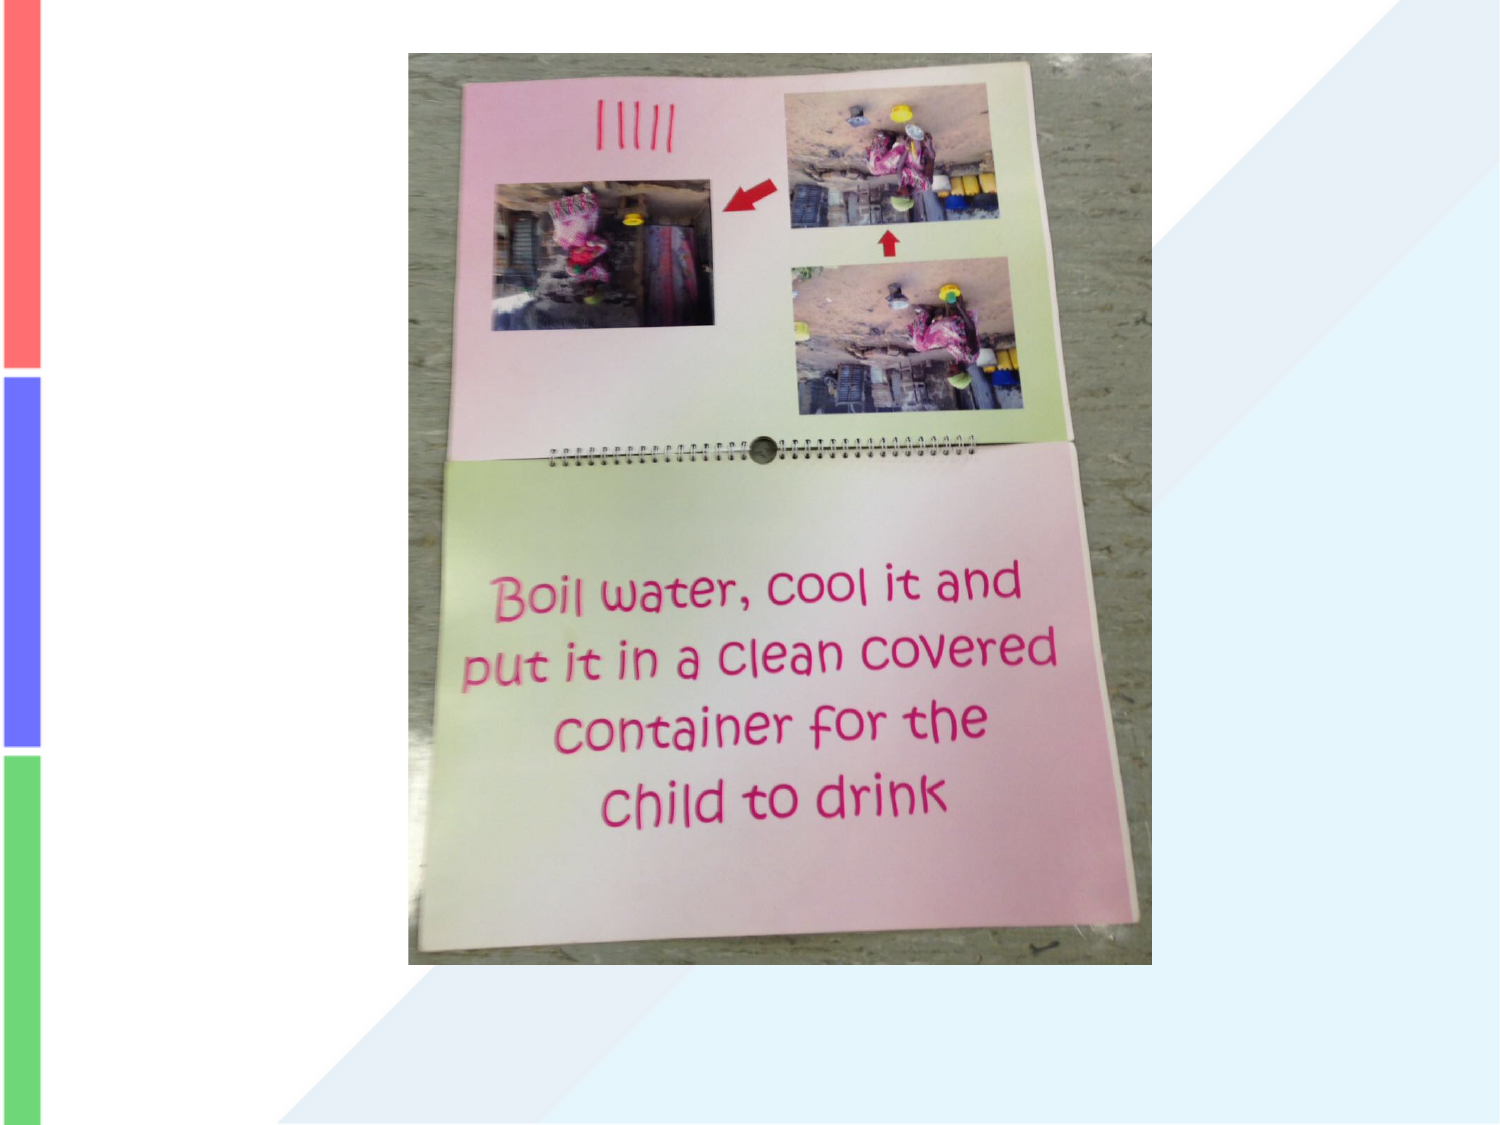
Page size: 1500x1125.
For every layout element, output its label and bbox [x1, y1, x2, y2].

picture [407, 53, 1153, 965]
